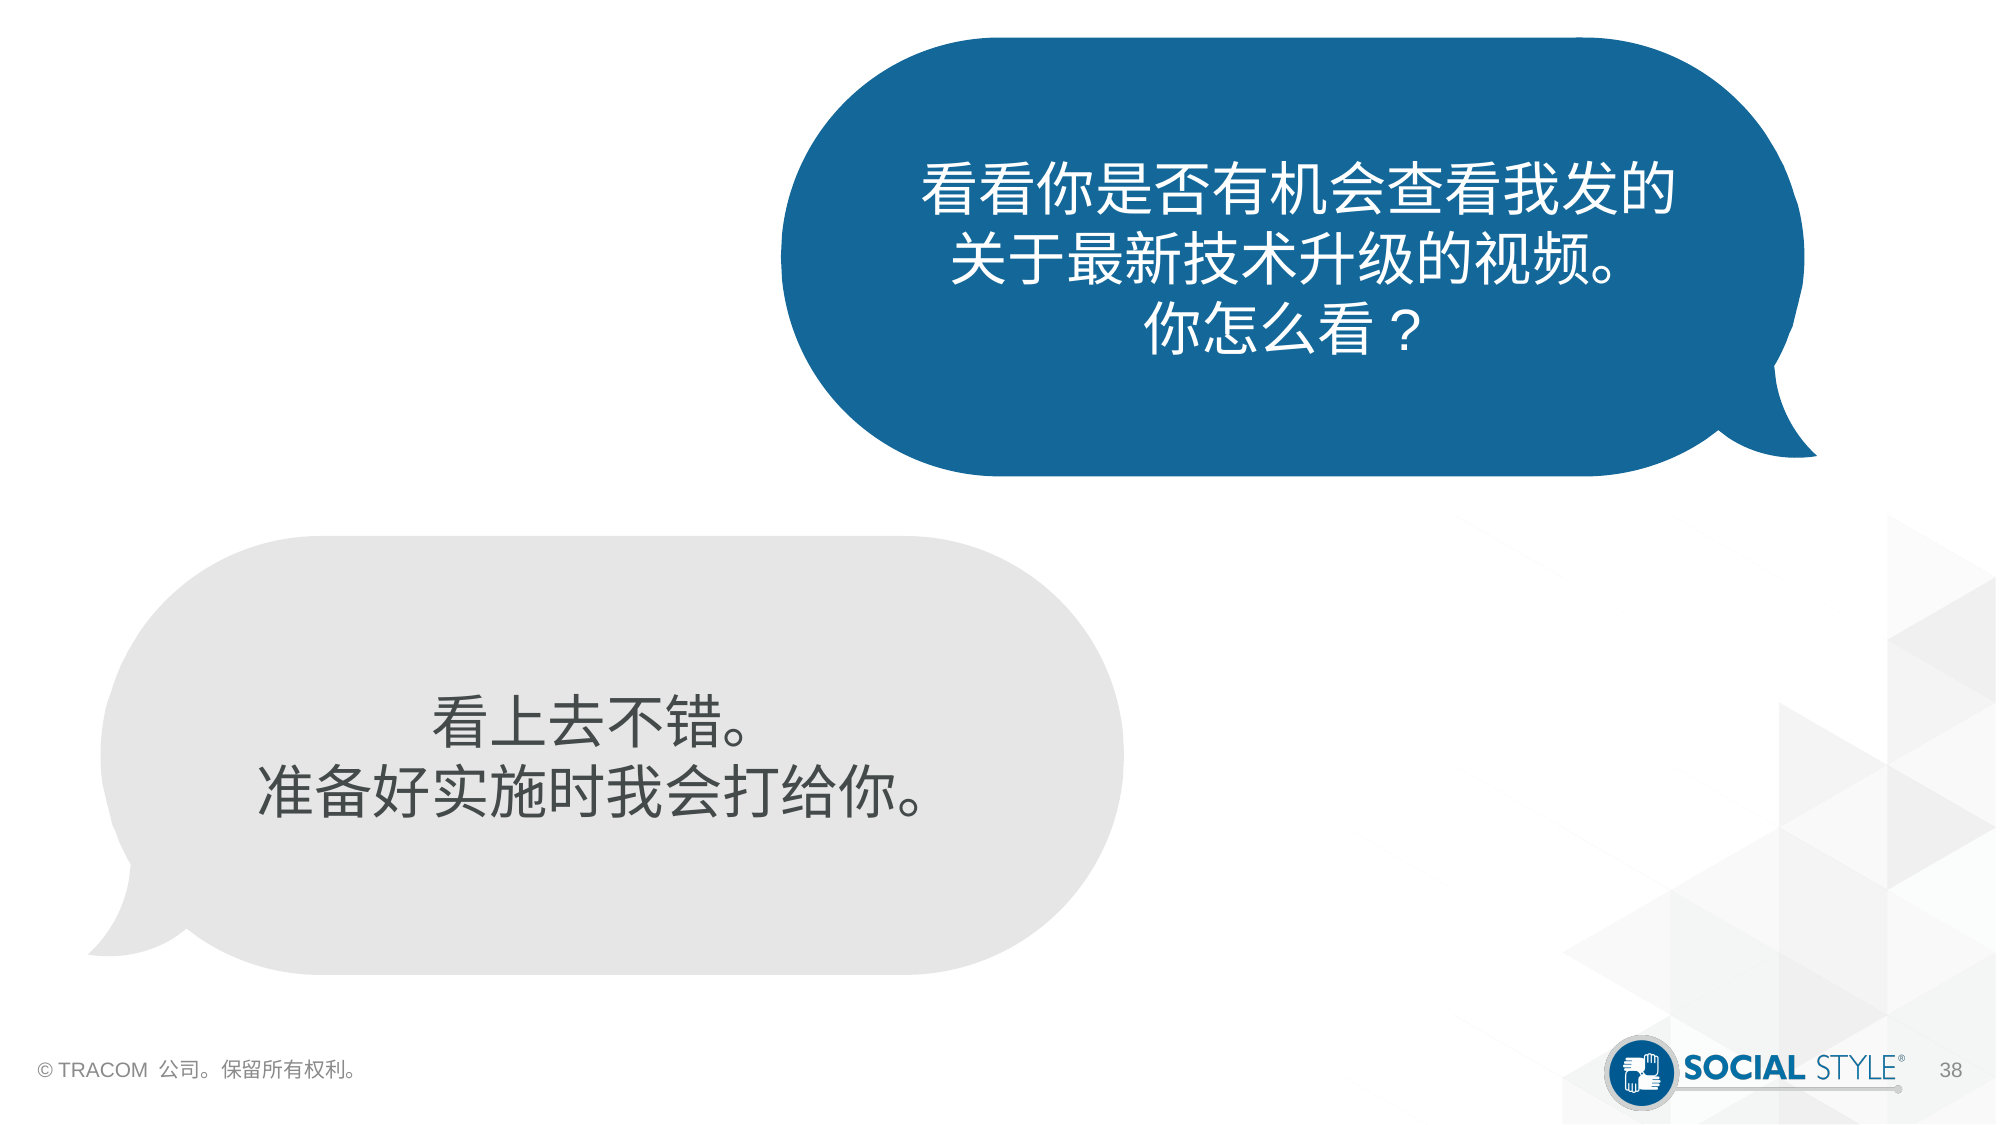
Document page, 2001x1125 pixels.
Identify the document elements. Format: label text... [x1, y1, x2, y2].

slide_number 38 [1512, 1056, 1963, 1103]
picture [1604, 1103, 1905, 1111]
text_box 看看你是否有机会查看我发的 关于最新技术升级的视频。 你怎么看? [780, 37, 1818, 477]
text_box 看上去不错。 准备好实施时我会打给你。 [87, 535, 1125, 975]
picture [1604, 1035, 1905, 1056]
footer © TRACOM 公司。保留所有权利。 [37, 1056, 1338, 1103]
